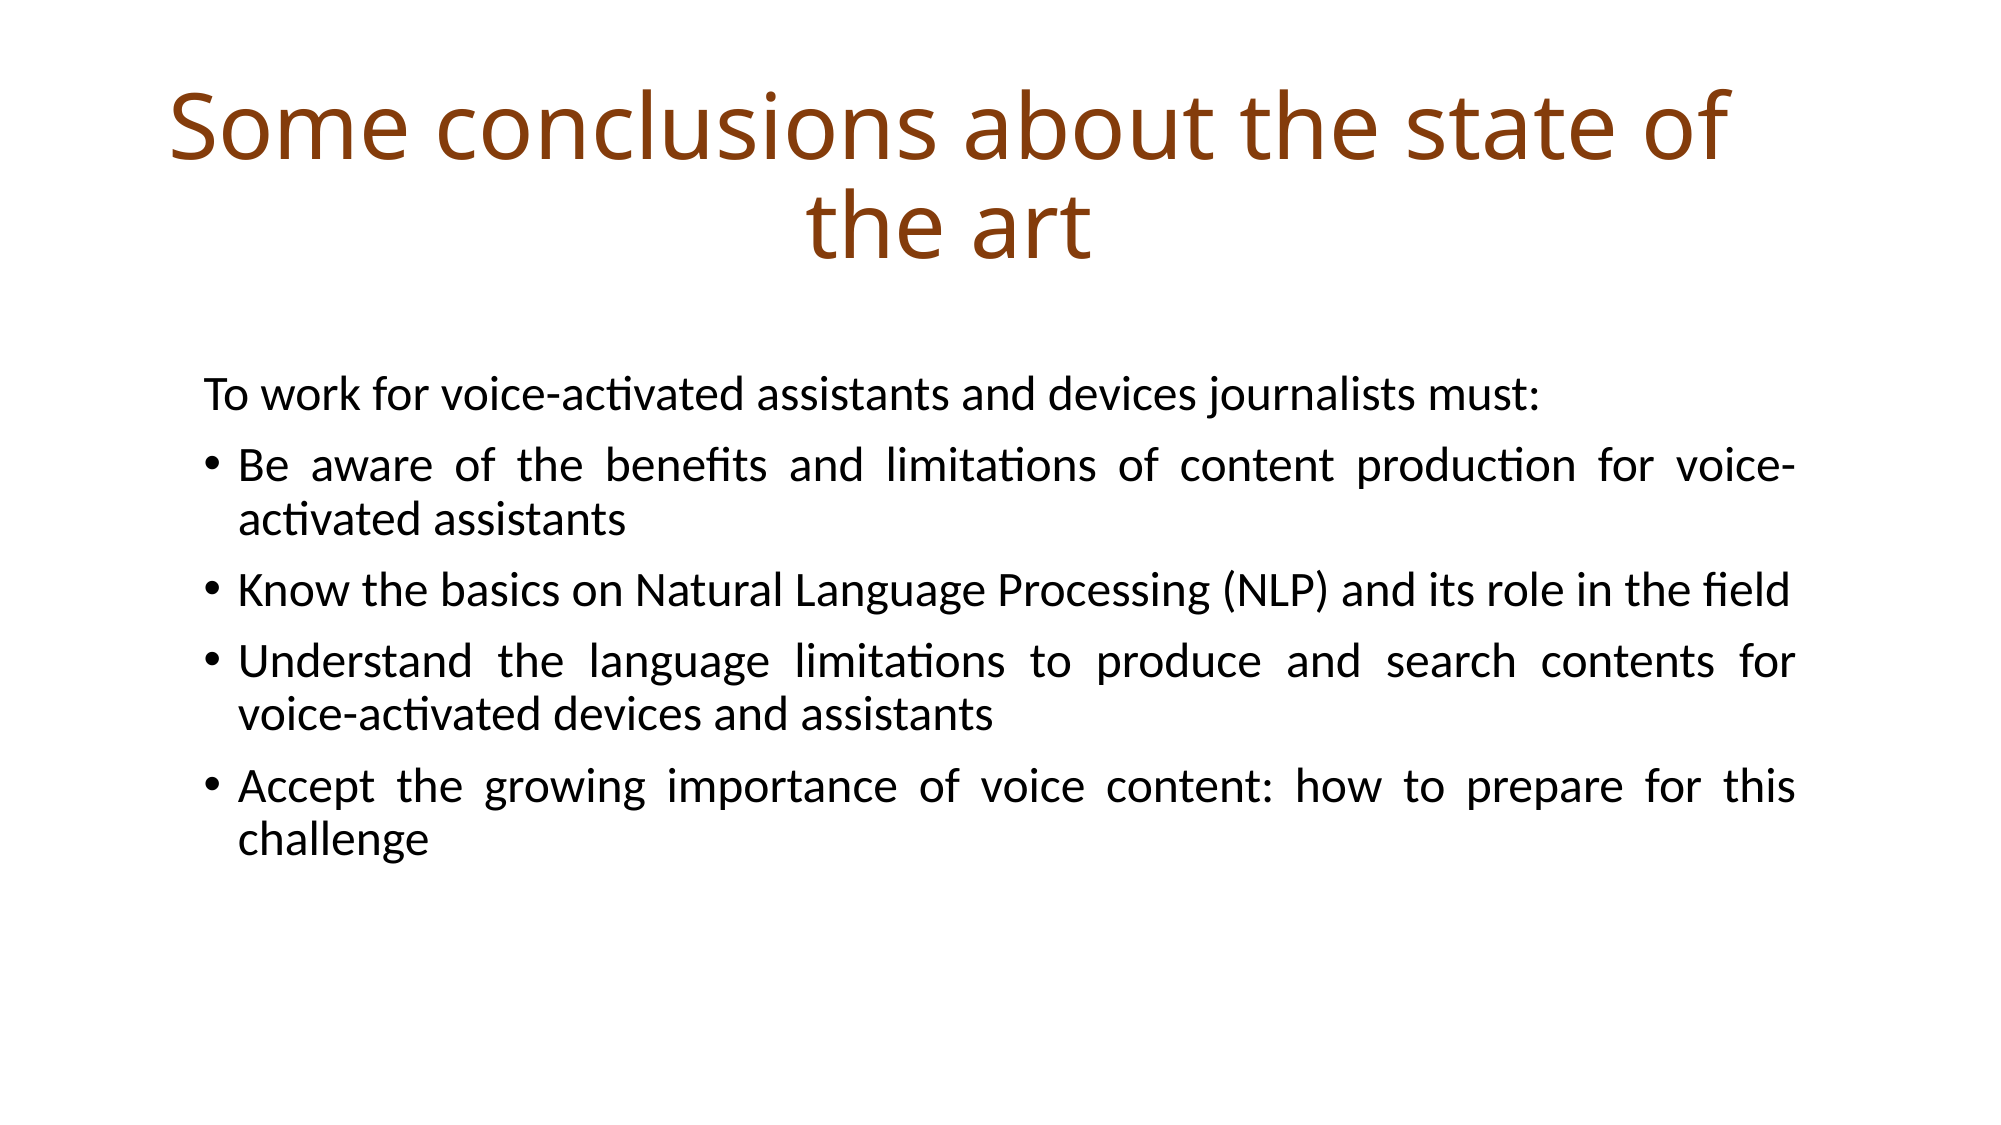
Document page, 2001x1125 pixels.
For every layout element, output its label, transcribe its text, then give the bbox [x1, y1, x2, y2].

text_box Some conclusions about the state of the art [86, 70, 1812, 289]
list To work for voice-activated assistants and devices journalists must: Be aware of the benefits and limitations of content production for voice-activated assistants Know the basics on Natural Language Processing (NLP) and its role in the field Understand the language limitations to produce and search contents for voice-activated devices and assistants Accept the growing importance of voice content: how to prepare for this challenge [188, 360, 1812, 932]
